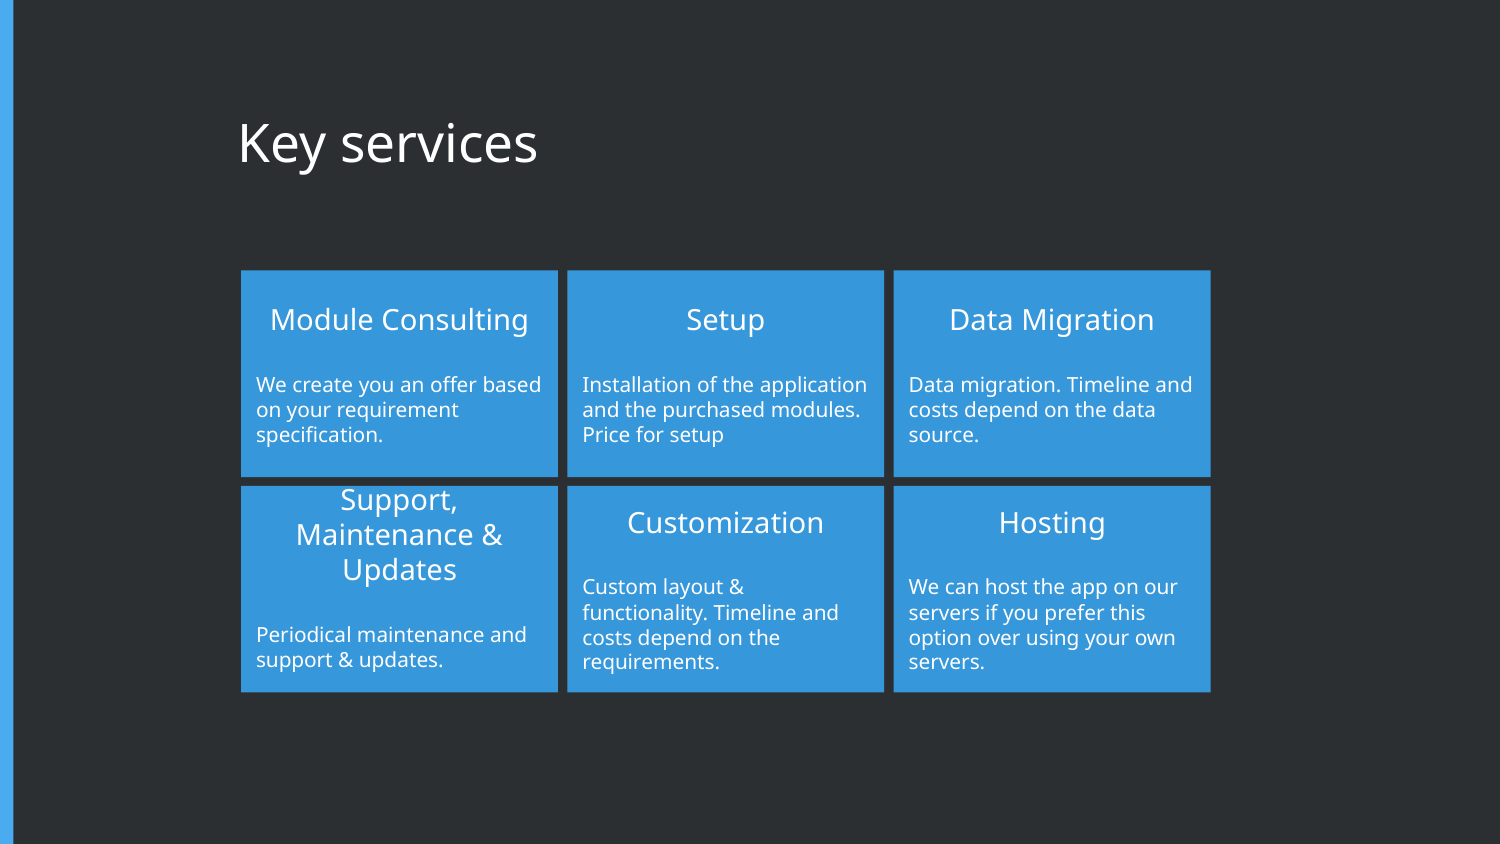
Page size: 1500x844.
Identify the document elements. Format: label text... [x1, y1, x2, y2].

text_box Hosting We can host the app on our servers if you prefer this option over using your own servers. [893, 485, 1211, 693]
text_box Setup Installation of the application and the purchased modules. Price for setup [567, 270, 885, 478]
title Key services [222, 94, 1278, 189]
text_box Support, Maintenance & Updates Periodical maintenance and support & updates. [241, 485, 558, 693]
text_box Customization Custom layout & functionality. Timeline and costs depend on the requirements. [567, 485, 885, 693]
text_box Data Migration Data migration. Timeline and costs depend on the data source. [893, 270, 1211, 478]
text_box Module Consulting We create you an offer based on your requirement specification. [241, 270, 558, 478]
